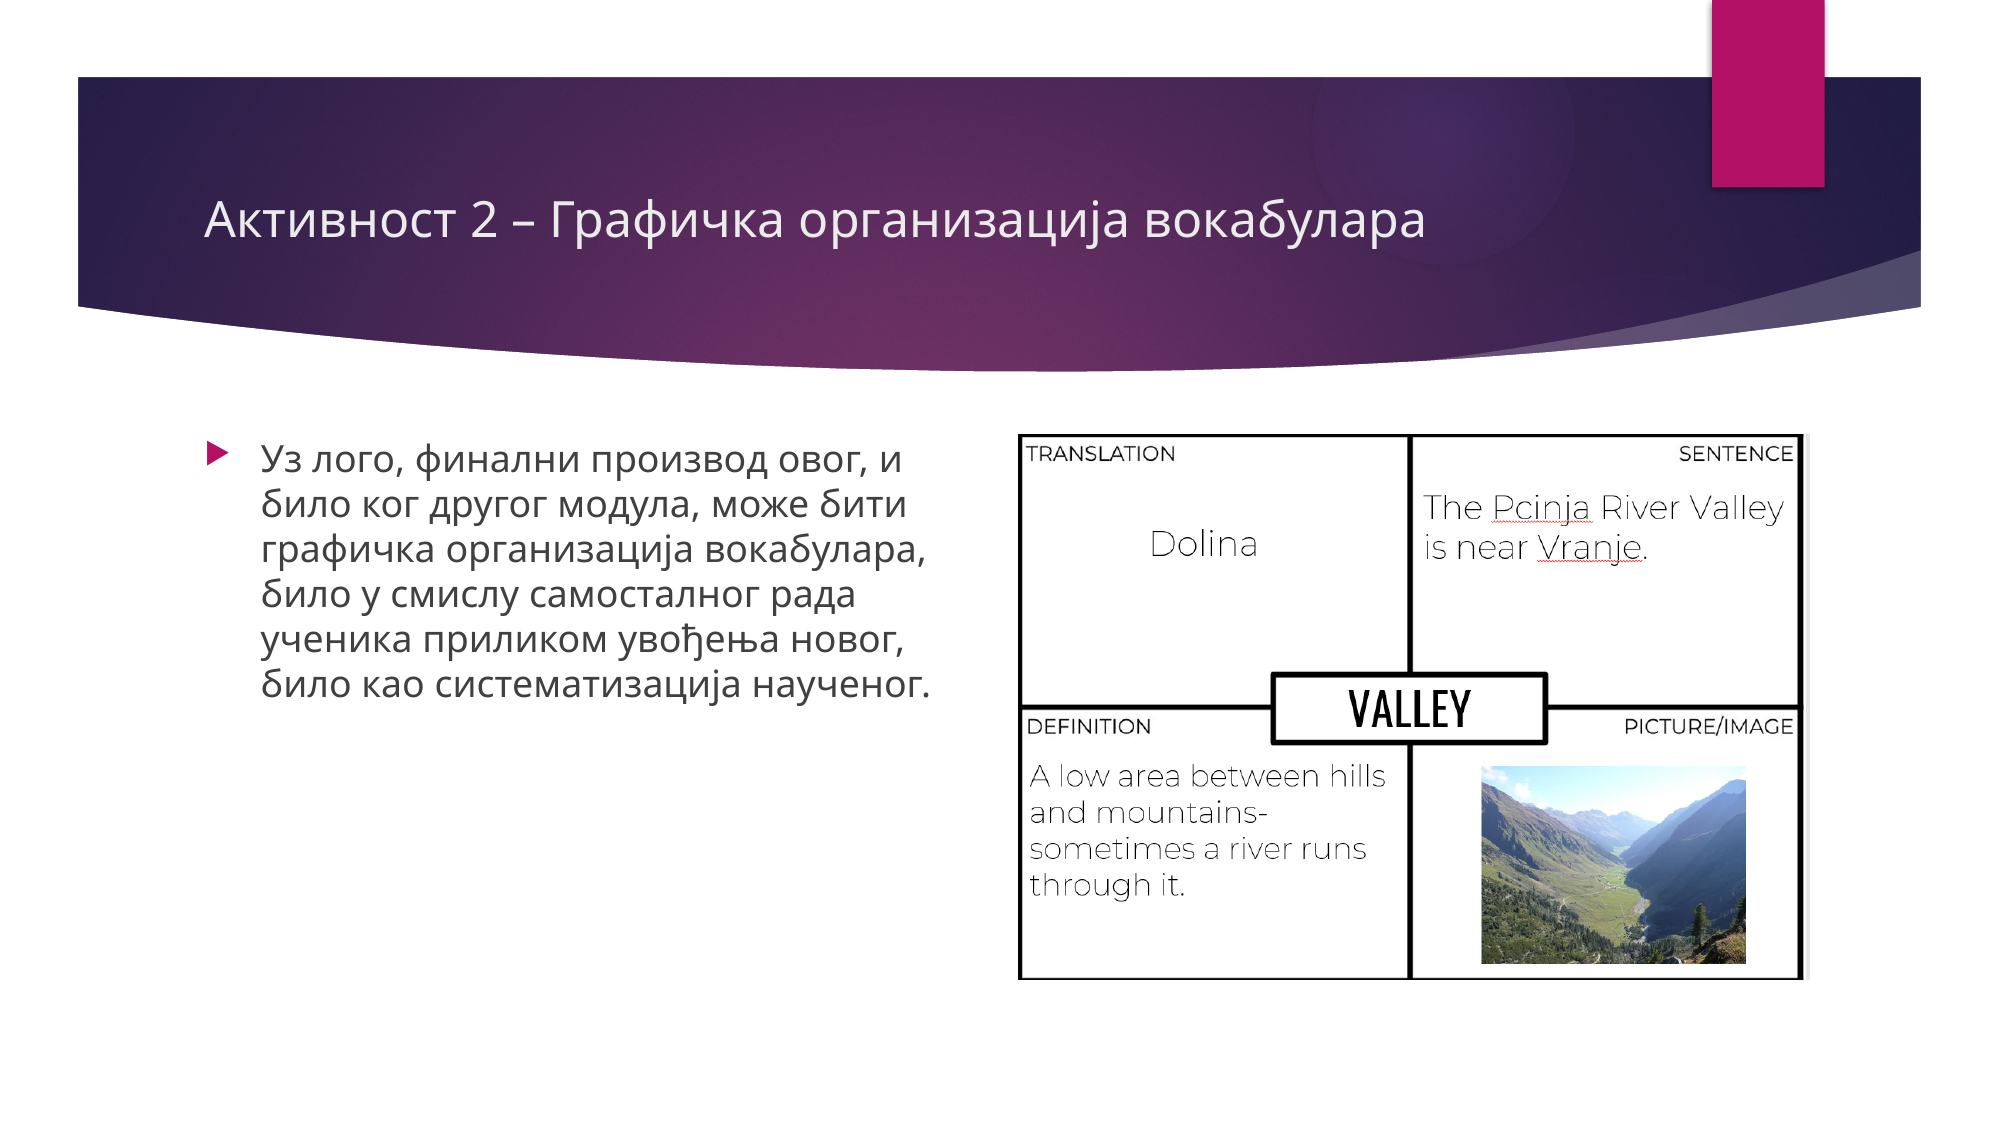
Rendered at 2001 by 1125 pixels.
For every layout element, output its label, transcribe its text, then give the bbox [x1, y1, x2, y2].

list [1018, 434, 1811, 981]
list Уз лого, финални производ овог, и било ког другог модула, може бити графичка организација вокабулара, било у смислу самосталног рада ученика приликом увођења новог, било као систематизација наученог. [189, 427, 981, 988]
title Активност 2 – Графичка организација вокабулара [189, 159, 1627, 276]
